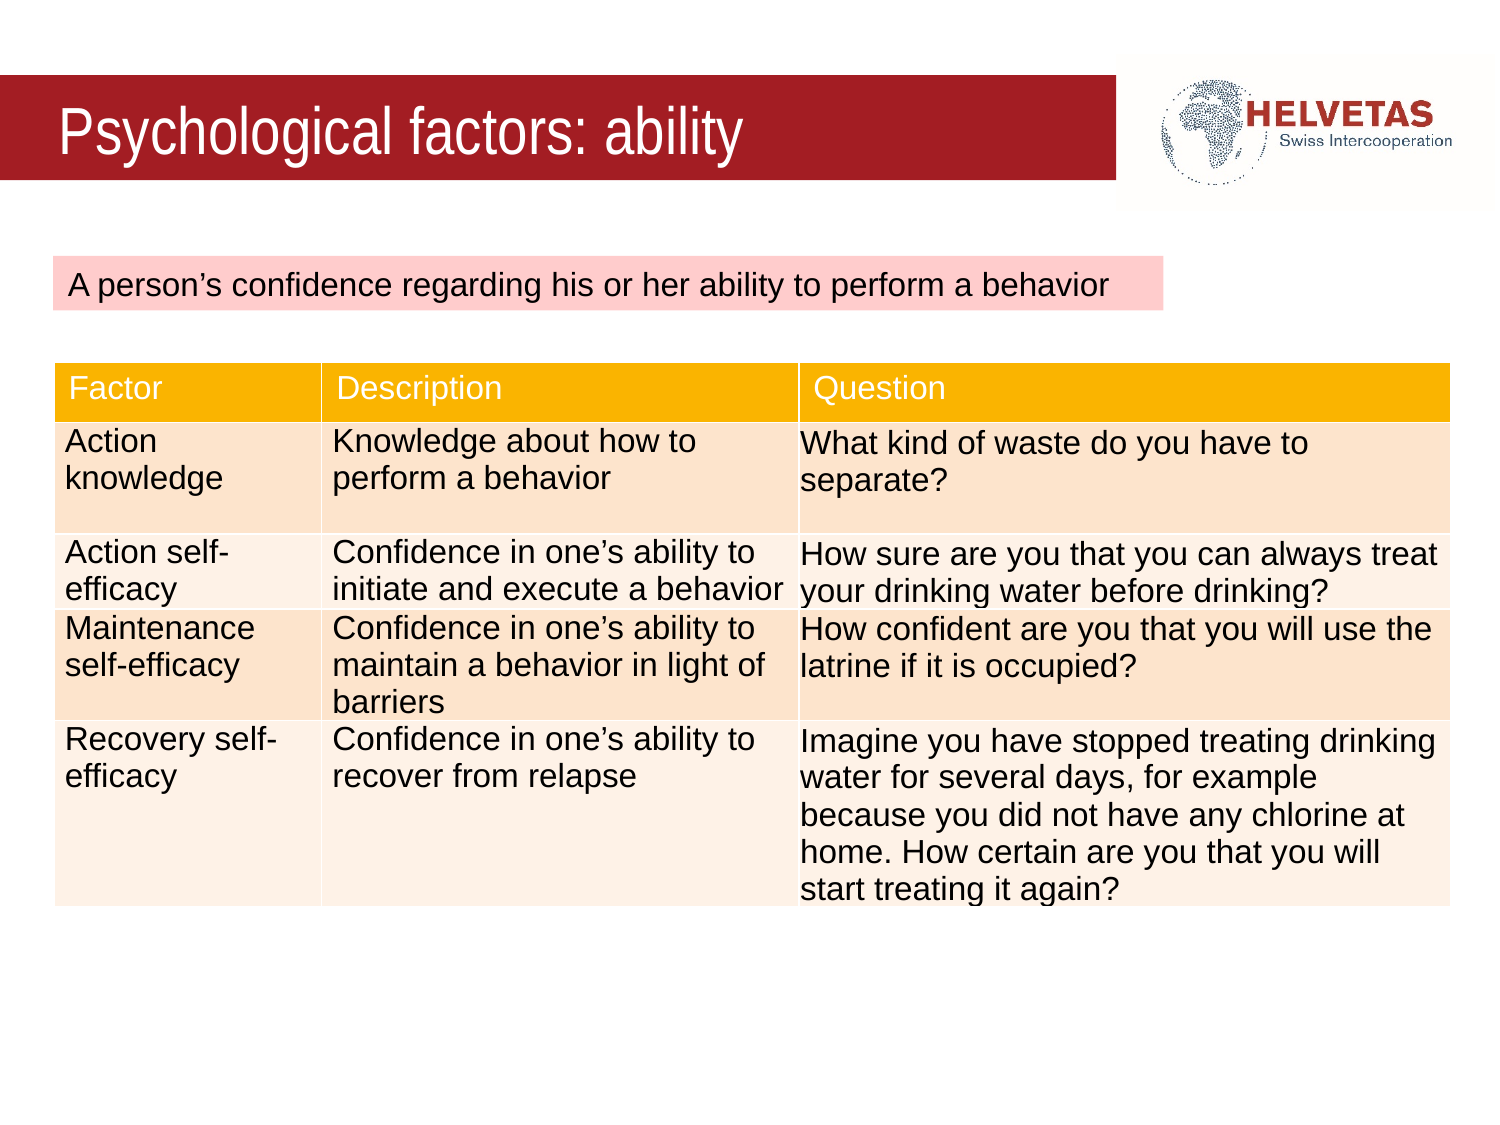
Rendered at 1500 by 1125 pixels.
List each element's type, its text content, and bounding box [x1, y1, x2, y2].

title Psychological factors: ability [0, 74, 1117, 181]
text_box A person’s confidence regarding his or her ability to perform a behavior [53, 255, 1164, 311]
picture [1116, 54, 1495, 211]
text_box [35, 255, 1453, 1082]
